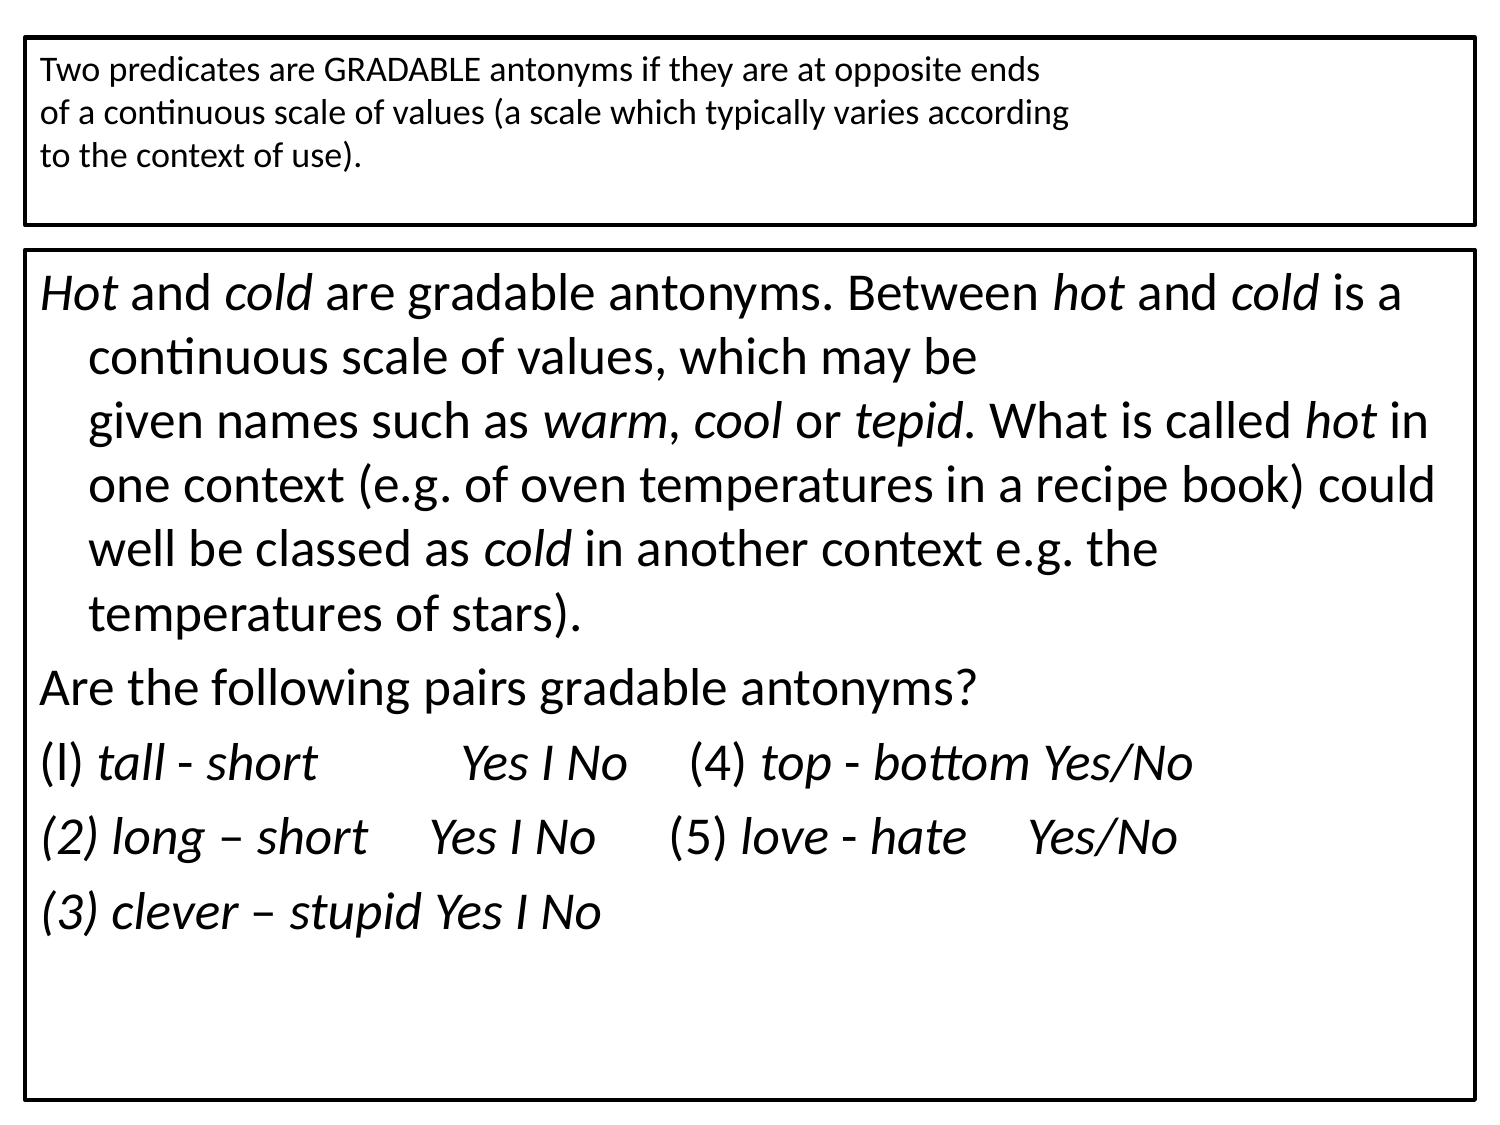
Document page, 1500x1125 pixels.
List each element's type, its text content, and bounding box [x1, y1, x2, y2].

title Two predicates are GRADABLE antonyms if they are at opposite ends of a continuous scale of values (a scale which typically varies according to the context of use). [23, 35, 1477, 227]
list Hot and cold are gradable antonyms. Between hot and cold is a continuous scale of values, which may be given names such as warm, cool or tepid. What is called hot in one context (e.g. of oven temperatures in a recipe book) could well be classed as cold in another context e.g. the temperatures of stars). Are the following pairs gradable antonyms? (l) tall - short Yes I No (4) top - bottom Yes/No (2) long – short Yes I No (5) love - hate Yes/No (3) clever – stupid Yes I No [23, 248, 1477, 1102]
